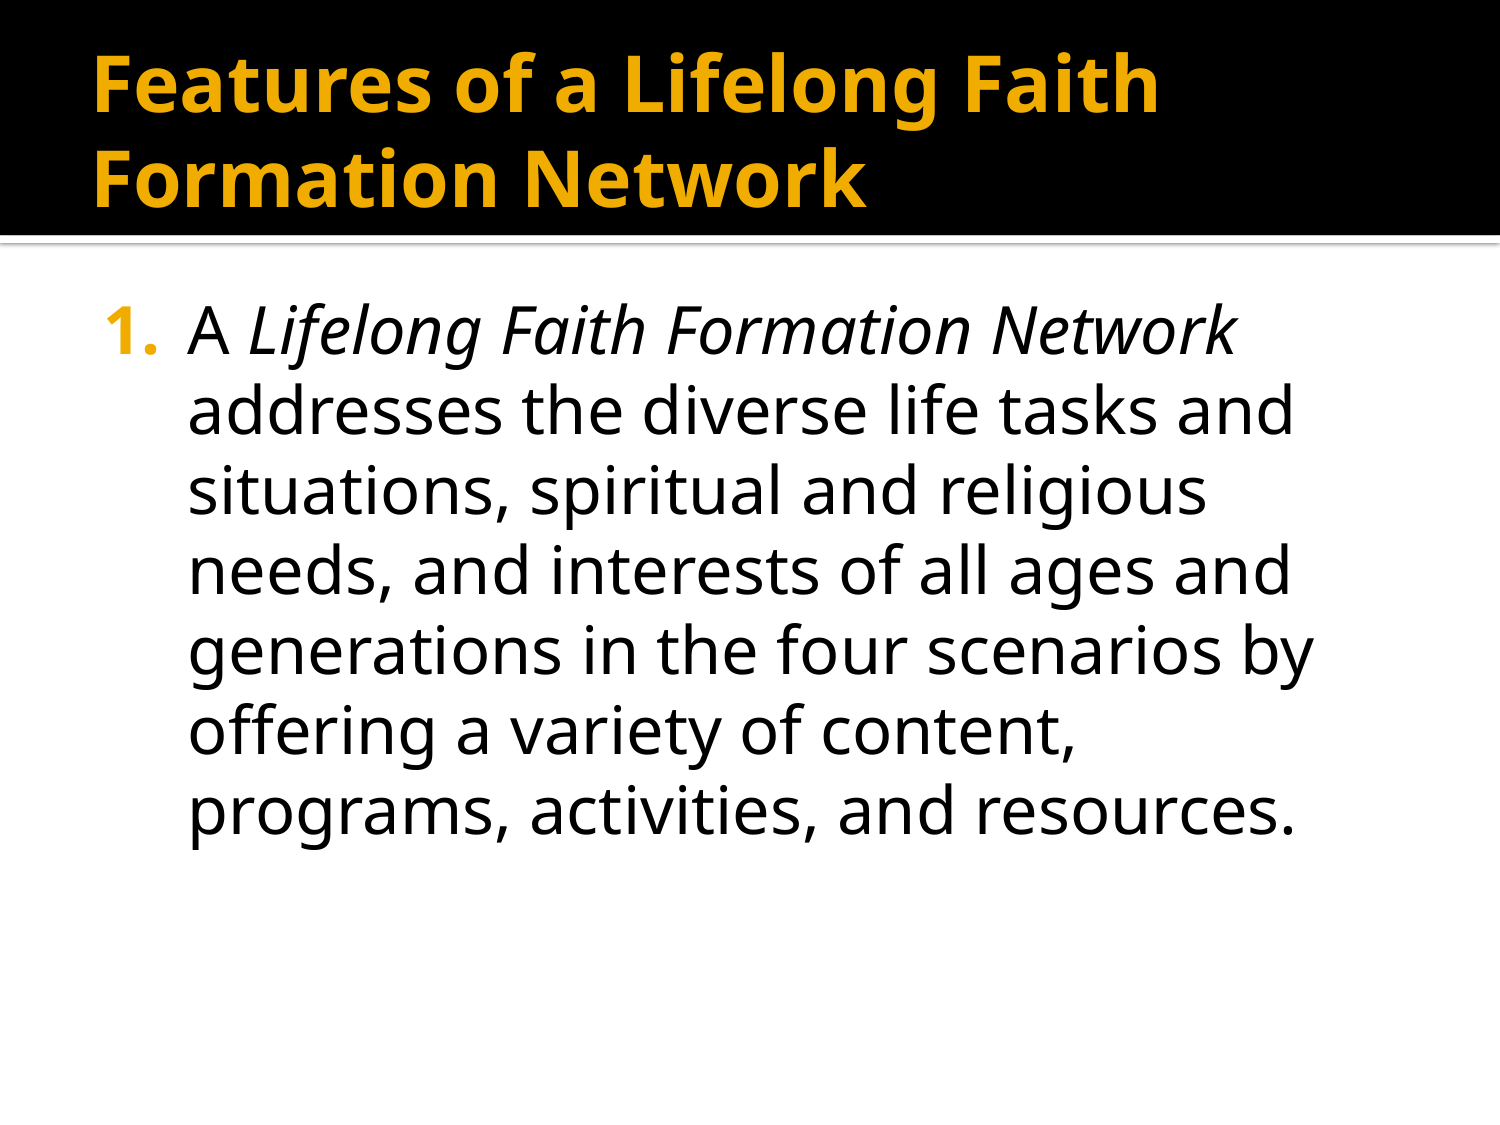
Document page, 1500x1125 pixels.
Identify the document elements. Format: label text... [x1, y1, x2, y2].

list 1. A Lifelong Faith Formation Network addresses the diverse life tasks and situations, spiritual and religious needs, and interests of all ages and generations in the four scenarios by offering a variety of content, programs, activities, and resources. [75, 272, 1425, 1086]
title Features of a Lifelong Faith Formation Network [75, 25, 1425, 231]
